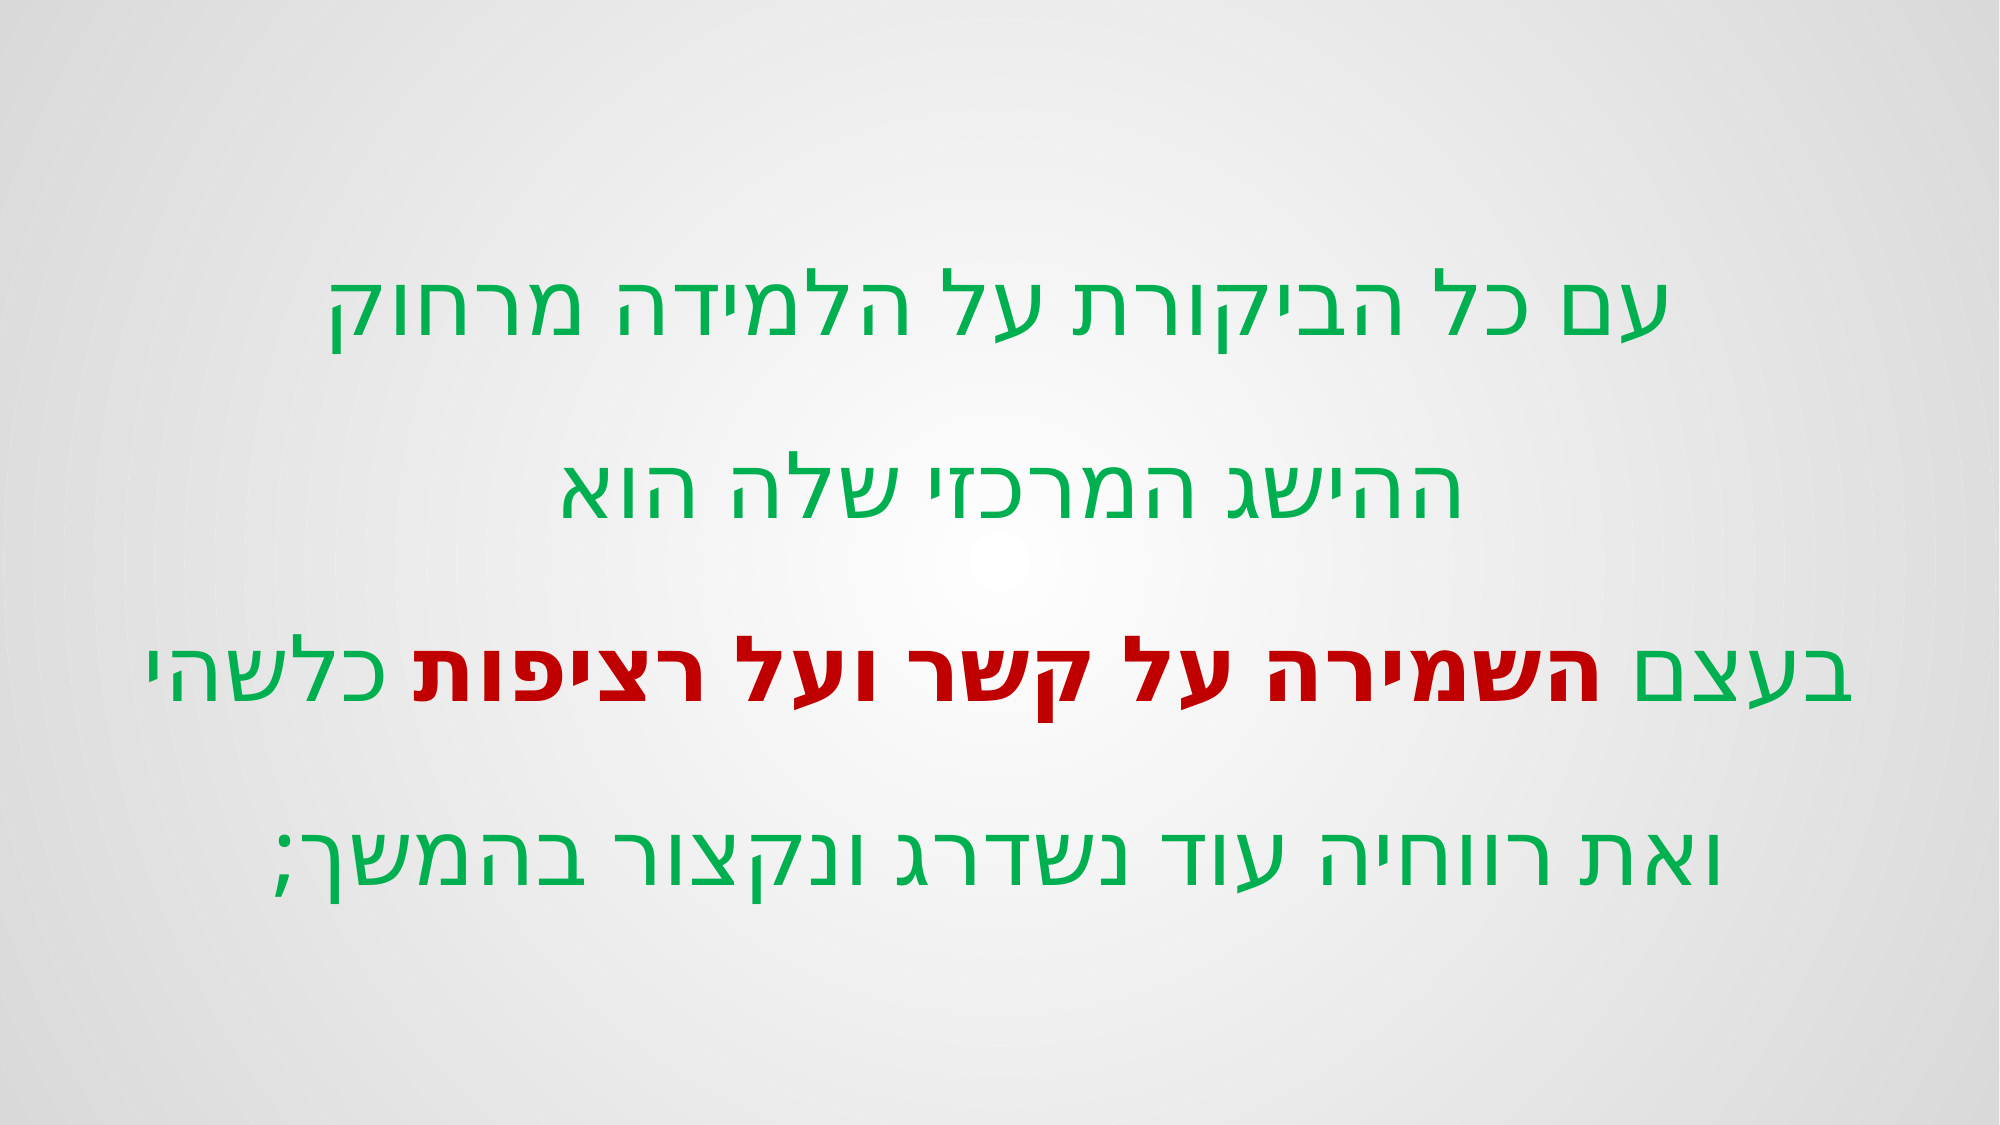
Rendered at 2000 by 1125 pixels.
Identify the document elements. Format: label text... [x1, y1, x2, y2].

list עם כל הביקורת על הלמידה מרחוק ההישג המרכזי שלה הוא בעצם השמירה על קשר ועל רציפות כלשהי ואת רווחיה עוד נשדרג ונקצור בהמשך; [99, 99, 1900, 919]
